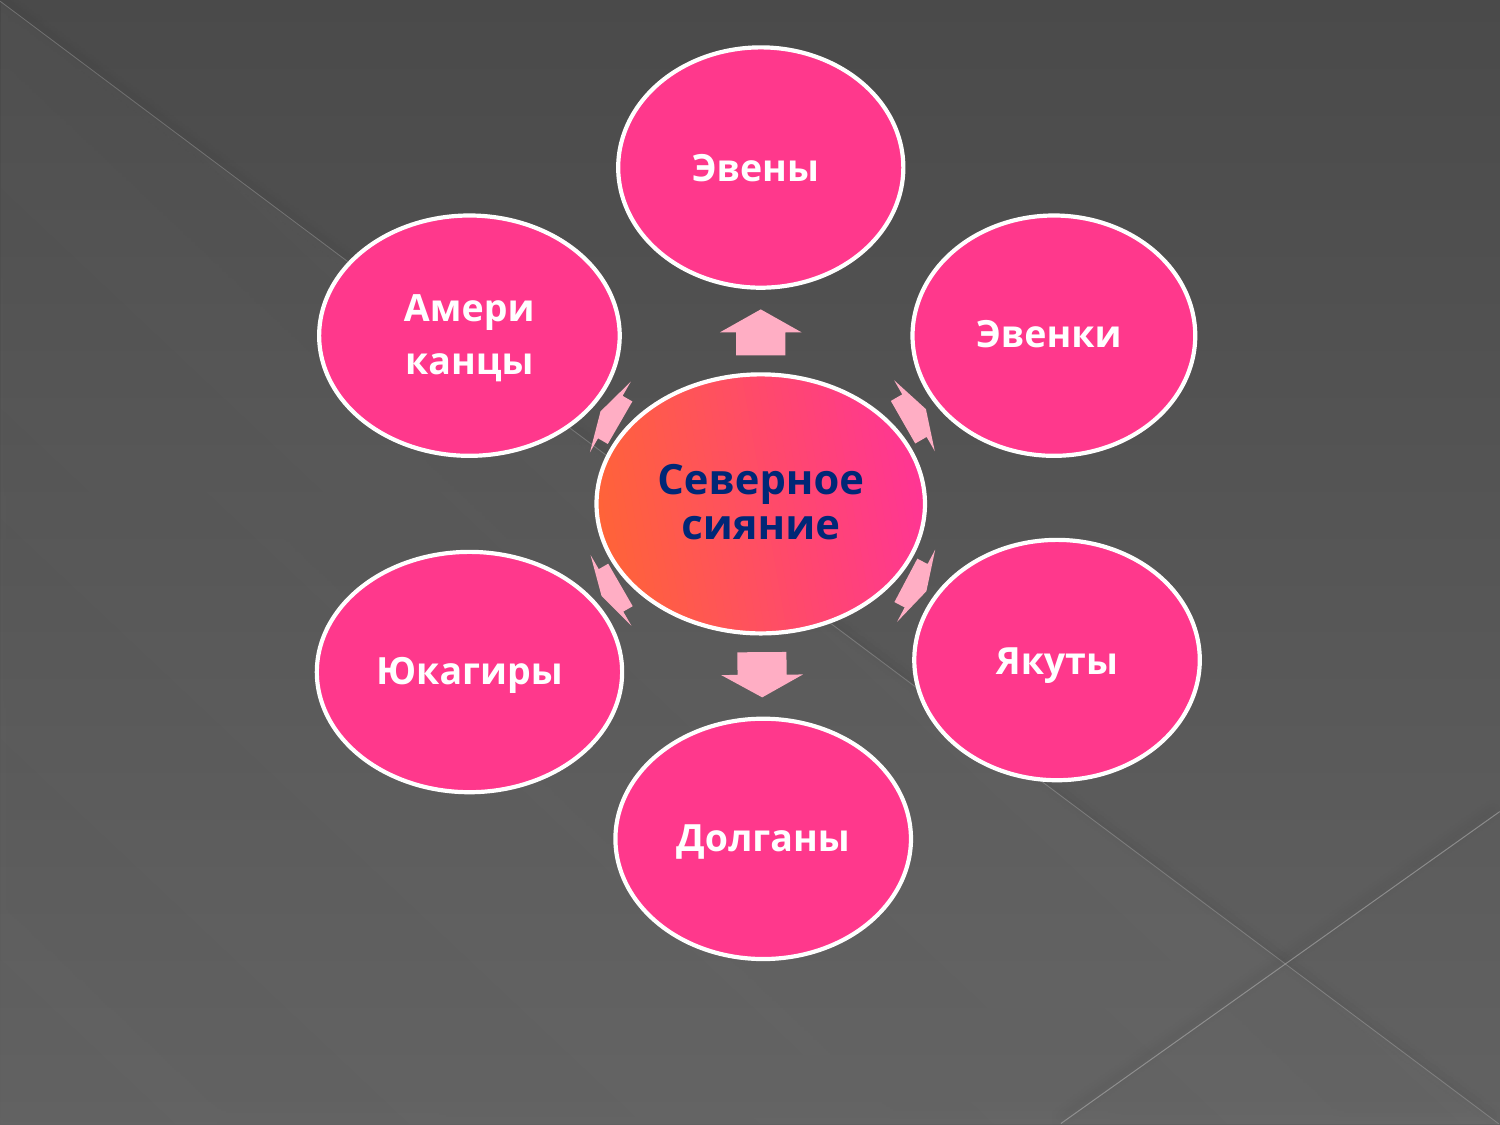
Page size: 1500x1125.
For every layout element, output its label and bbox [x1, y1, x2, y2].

text_box [187, 46, 1325, 962]
